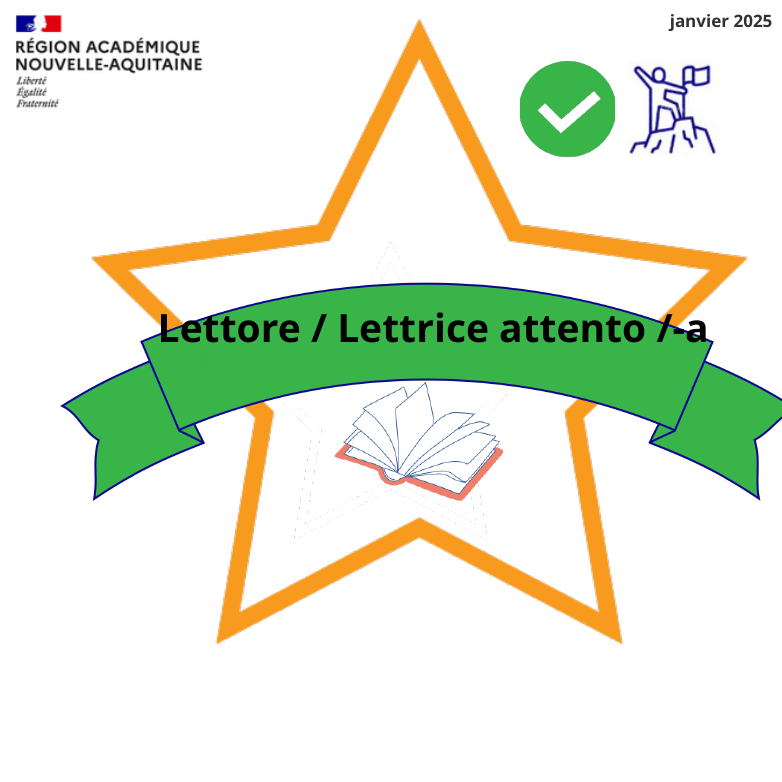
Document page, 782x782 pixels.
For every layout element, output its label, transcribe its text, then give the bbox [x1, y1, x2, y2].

text_box [234, 501, 547, 540]
text_box [91, 19, 748, 264]
text_box [234, 241, 547, 264]
text_box [519, 61, 616, 157]
text_box [91, 501, 748, 645]
text_box [0, 0, 221, 124]
text_box [60, 264, 782, 501]
text_box [628, 61, 718, 157]
text_box Lettore / Lettrice attento /-a [151, 295, 726, 405]
text_box [334, 382, 504, 501]
text_box janvier 2025 [669, 6, 773, 31]
